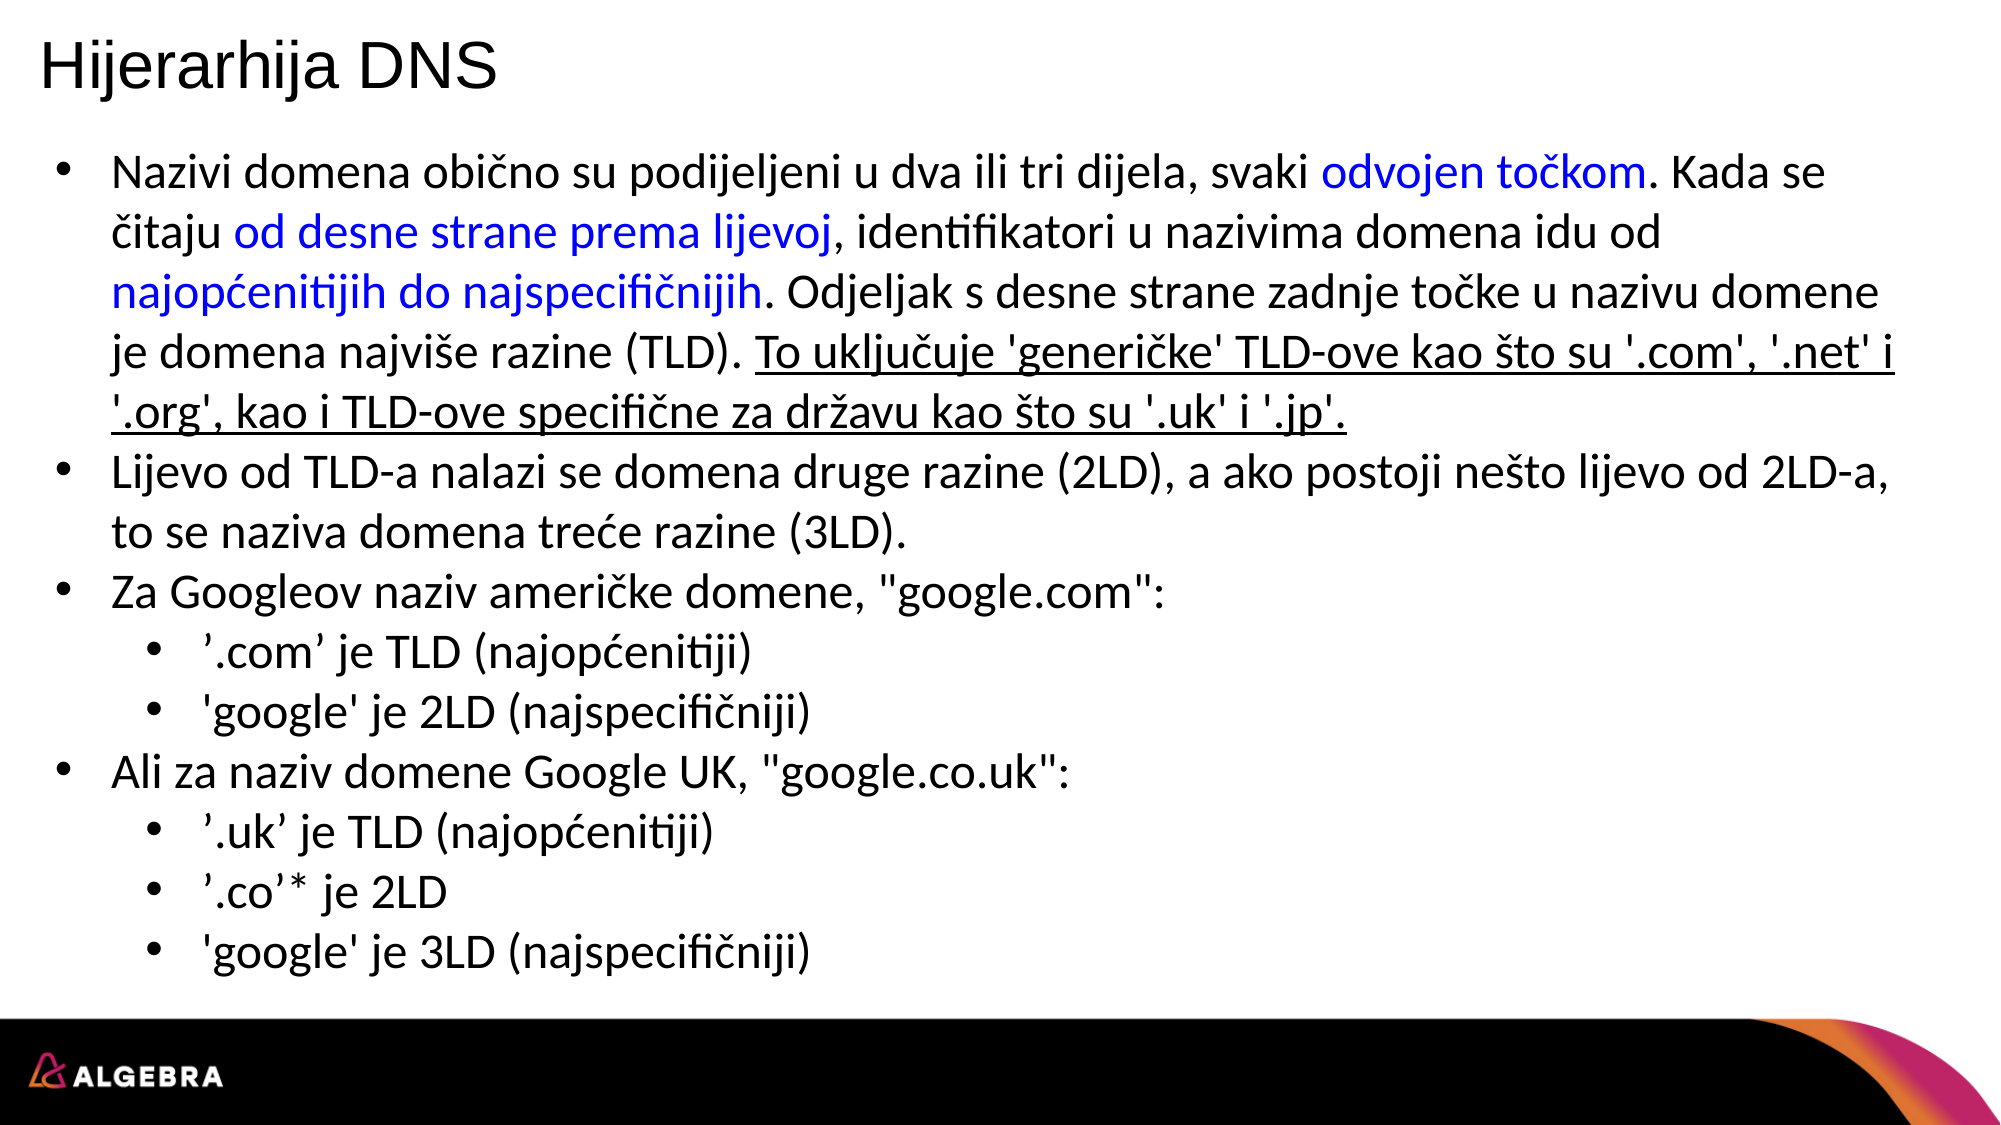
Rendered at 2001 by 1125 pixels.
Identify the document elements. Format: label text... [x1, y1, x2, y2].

picture [0, 0, 2001, 1125]
text_box Nazivi domena obično su podijeljeni u dva ili tri dijela, svaki odvojen točkom. Kada se čitaju od desne strane prema lijevoj, identifikatori u nazivima domena idu od najopćenitijih do najspecifičnijih. Odjeljak s desne strane zadnje točke u nazivu domene je domena najviše razine (TLD). To uključuje 'generičke' TLD-ove kao što su '.com', '.net' i '.org', kao i TLD-ove specifične za državu kao što su '.uk' i '.jp'. Lijevo od TLD-a nalazi se domena druge razine (2LD), a ako postoji nešto lijevo od 2LD-a, to se naziva domena treće razine (3LD). Za Googleov naziv američke domene, "google.com": ’.com’ je TLD (najopćenitiji) 'google' je 2LD (najspecifičniji) Ali za naziv domene Google UK, "google.co.uk": ’.uk’ je TLD (najopćenitiji) ’.co’* je 2LD 'google' je 3LD (najspecifičniji) [39, 130, 1939, 986]
title Hijerarhija DNS [39, 23, 1813, 130]
